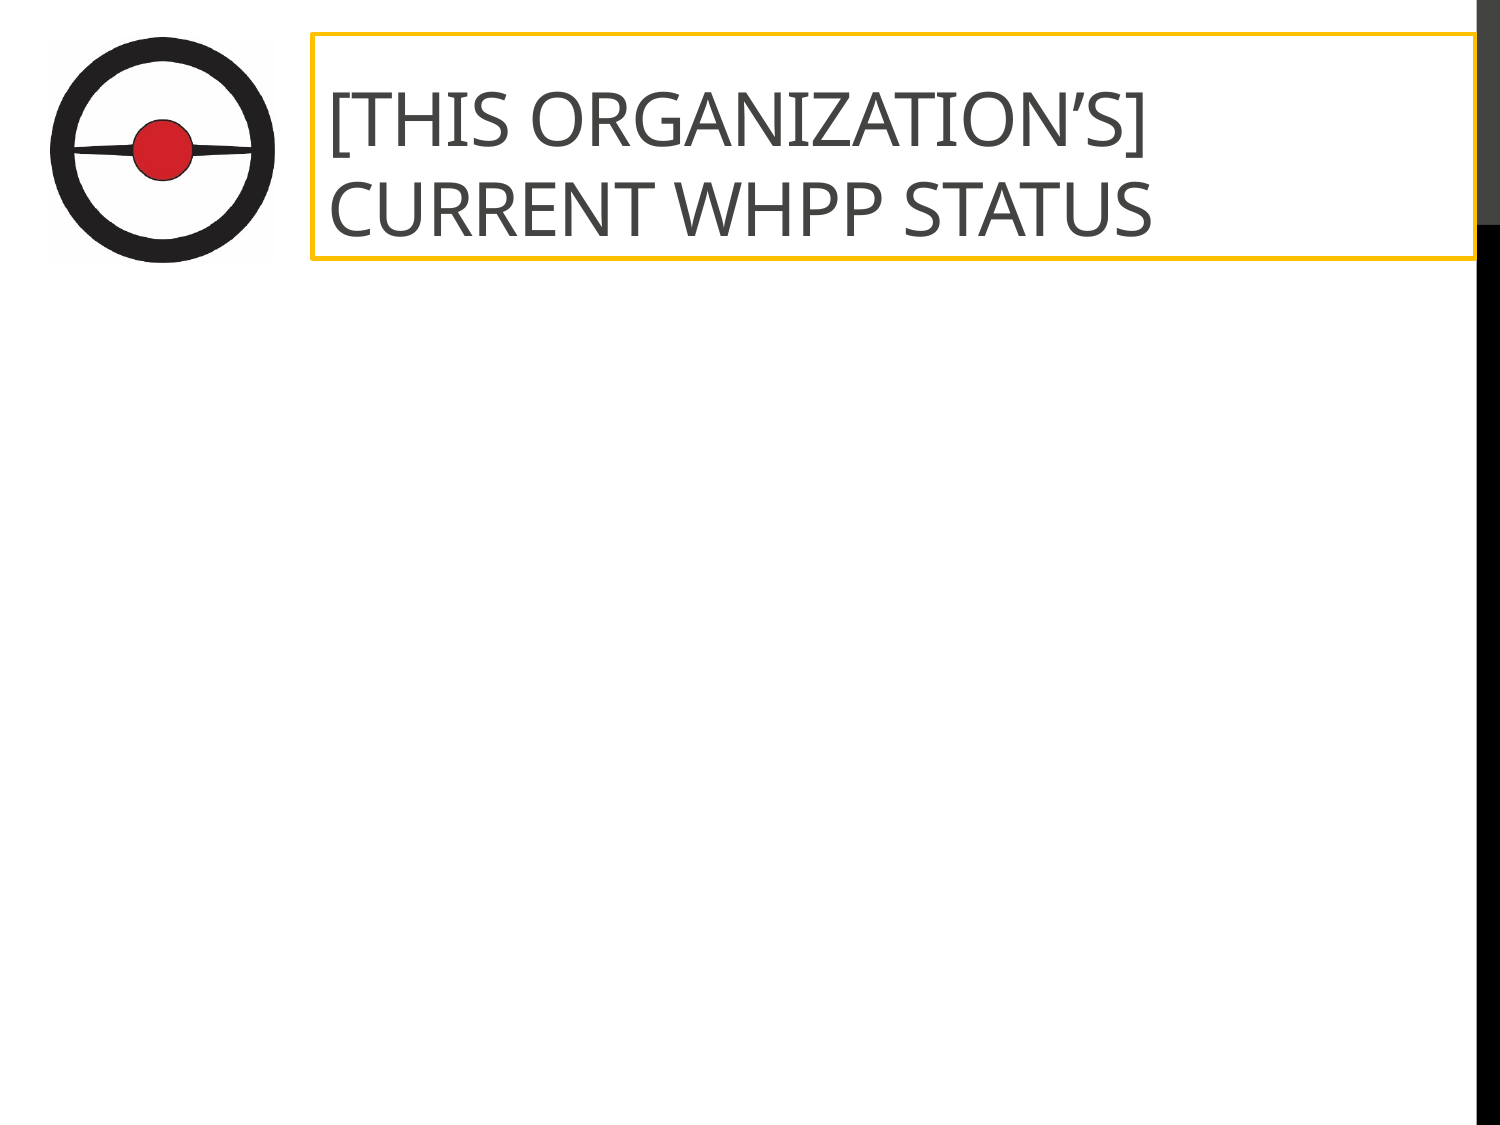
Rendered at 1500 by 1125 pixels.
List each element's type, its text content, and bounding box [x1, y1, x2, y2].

picture [50, 37, 275, 263]
title [this organization’s] Current whpp status [310, 32, 1477, 261]
